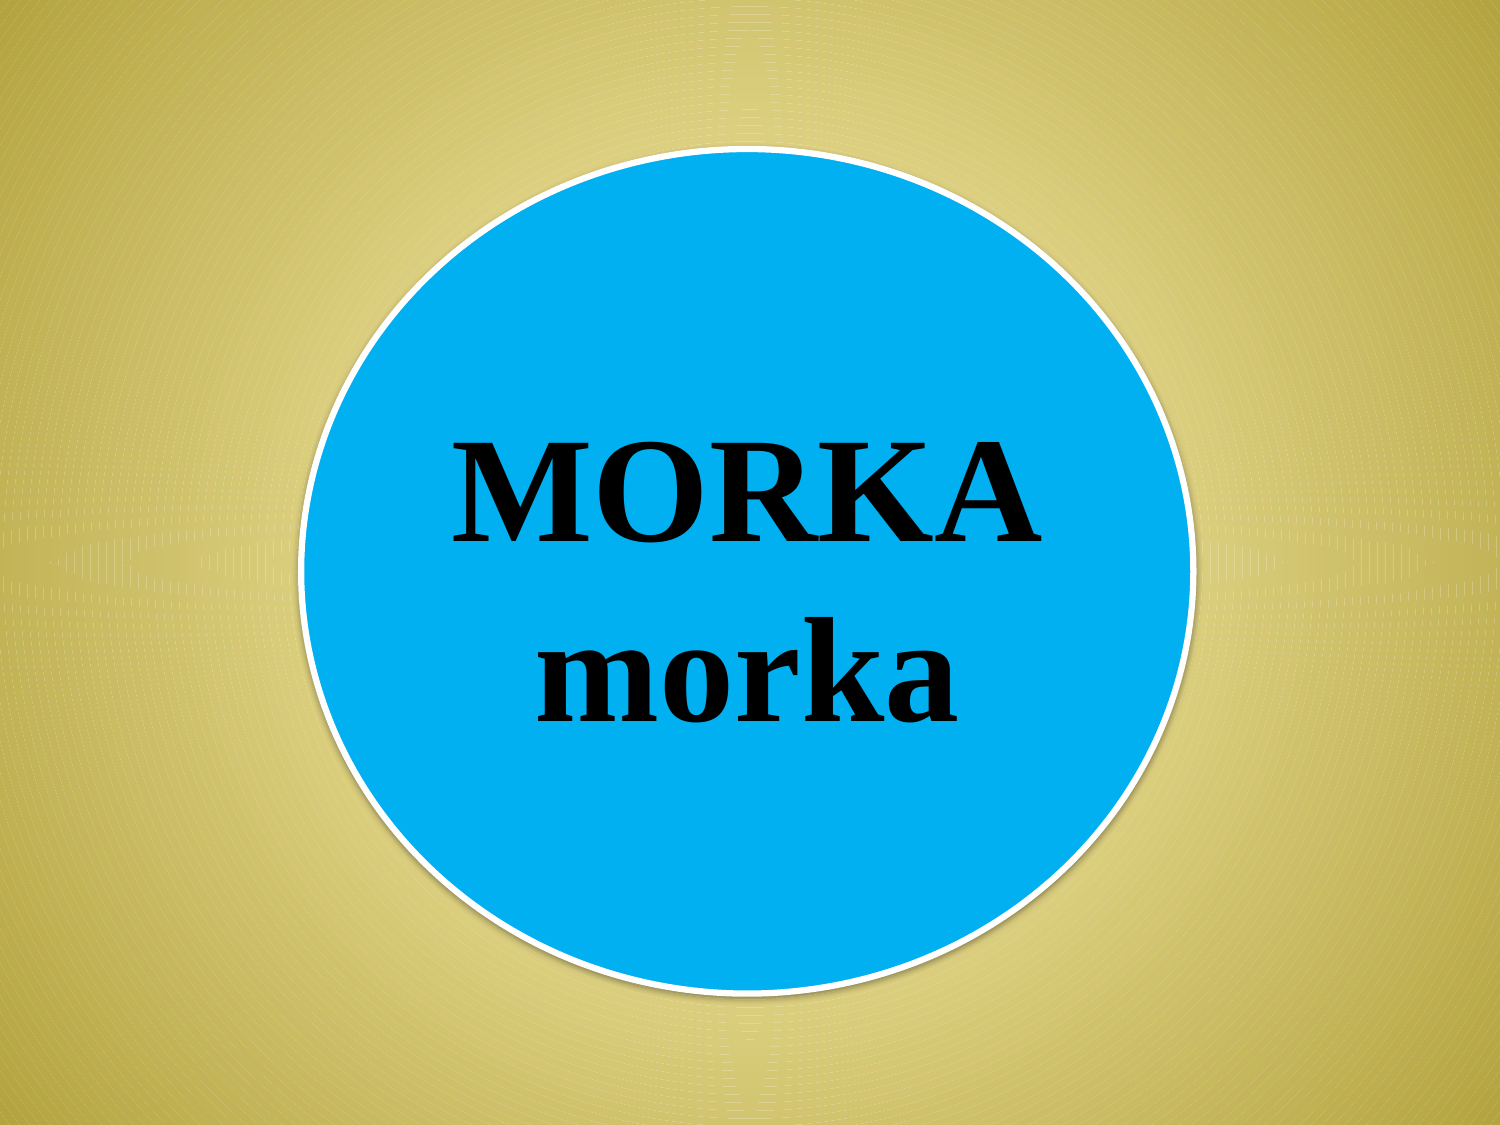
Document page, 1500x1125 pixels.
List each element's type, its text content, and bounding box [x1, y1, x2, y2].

text_box MORKA morka [297, 145, 1197, 997]
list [411, 408, 965, 777]
